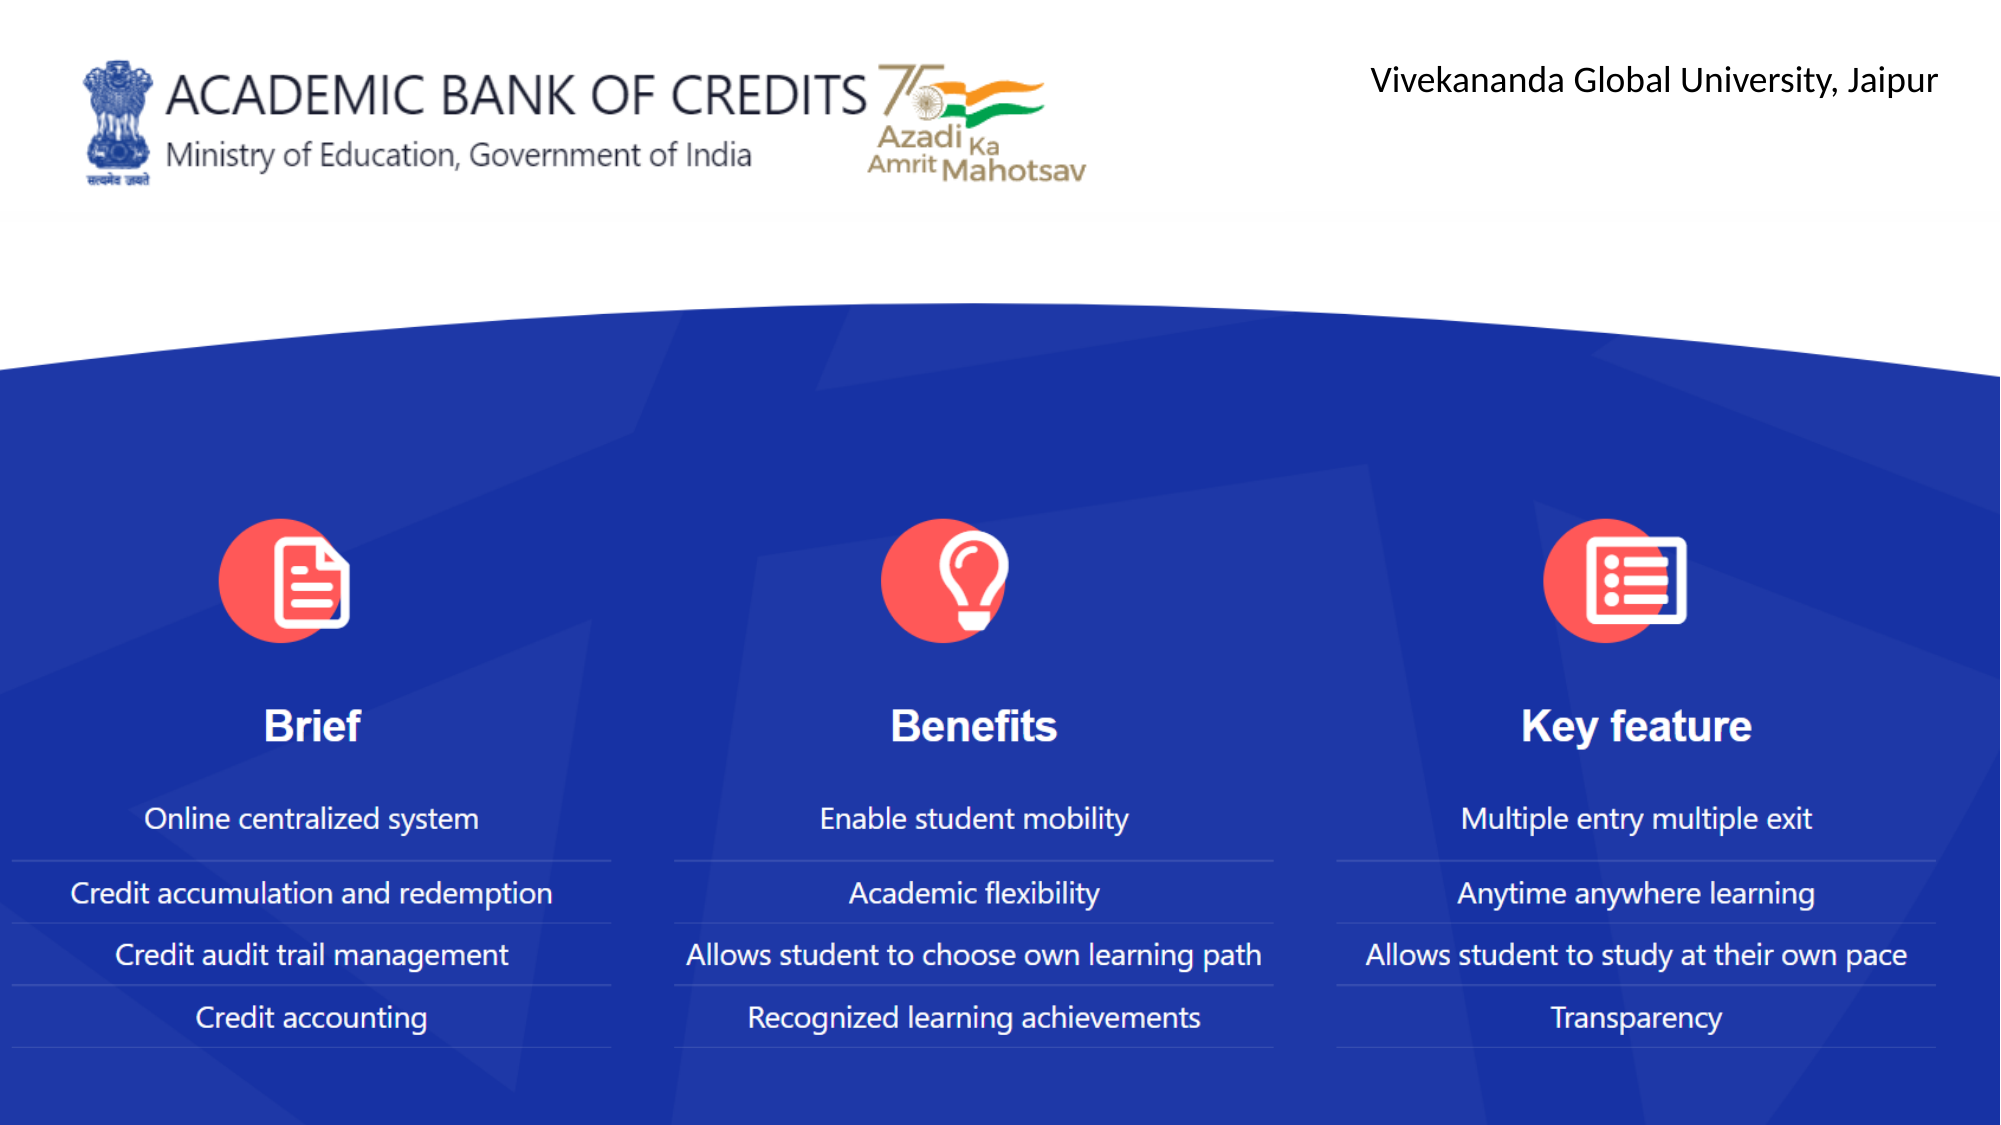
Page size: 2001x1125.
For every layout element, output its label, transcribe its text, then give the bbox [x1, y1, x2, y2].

text_box Vivekananda Global University, Jaipur [1355, 47, 1978, 108]
picture [0, 47, 2000, 1125]
